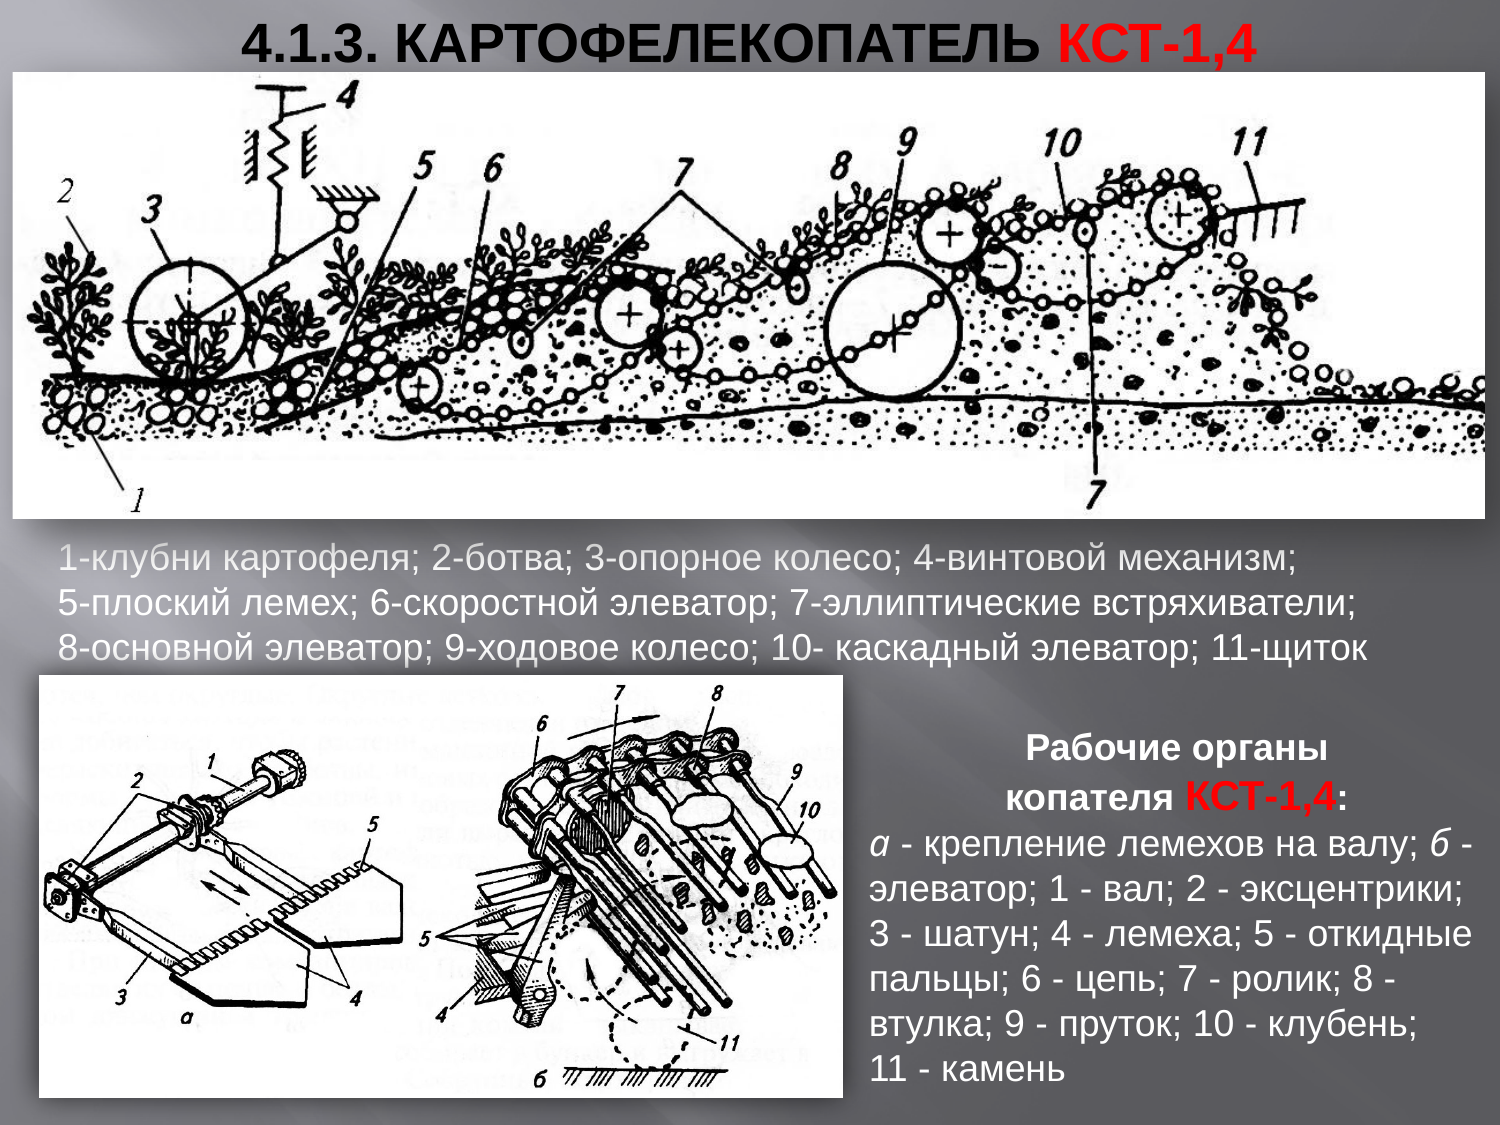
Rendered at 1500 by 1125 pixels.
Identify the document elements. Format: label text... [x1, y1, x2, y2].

text_box 1-клубни картофеля; 2-ботва; 3-опорное колесо; 4-винтовой механизм; 5-плоский лемех; 6-скоростной элеватор; 7-эллиптические встряхиватели; 8-основной элеватор; 9-ходовое колесо; 10- каскадный элеватор; 11-щиток [42, 572, 1449, 676]
picture [12, 72, 1486, 520]
title 4.1.3. картофелекопателЬ КСТ-1,4 [112, 0, 1388, 54]
text_box Рабочие органы копателя КСТ-1,4: а - крепление лемехов на валу; б - элеватор; 1 - вал; 2 - эксцентрики; 3 - шатун; 4 - лемеха; 5 - откидные пальцы; 6 - цепь; 7 - ролик; 8 - втулка; 9 - пруток; 10 - клубень; 11 - камень [886, 716, 1500, 1096]
picture [39, 674, 844, 1098]
